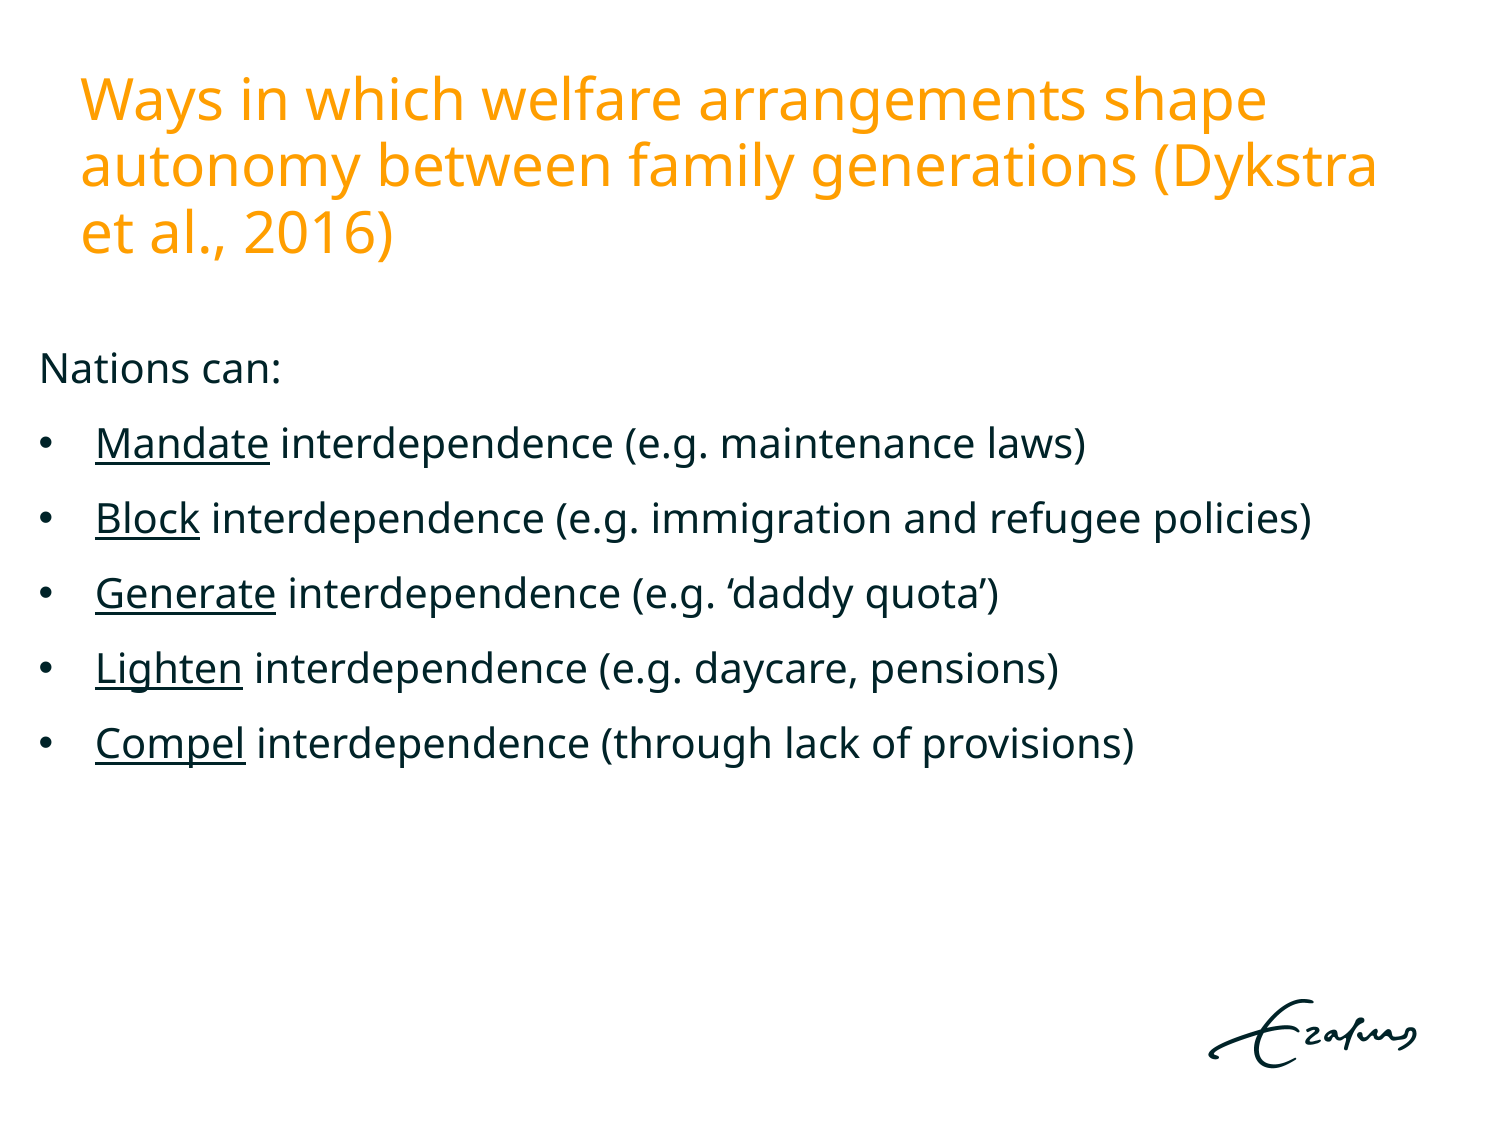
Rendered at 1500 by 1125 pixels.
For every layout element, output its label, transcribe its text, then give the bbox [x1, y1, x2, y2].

picture [1198, 986, 1434, 1081]
text_box Nations can: Mandate interdependence (e.g. maintenance laws) Block interdependence (e.g. immigration and refugee policies) Generate interdependence (e.g. ‘daddy quota’) Lighten interdependence (e.g. daycare, pensions) Compel interdependence (through lack of provisions) [23, 309, 1327, 825]
title Ways in which welfare arrangements shape autonomy between family generations (Dykstra et al., 2016) [80, 64, 1422, 201]
